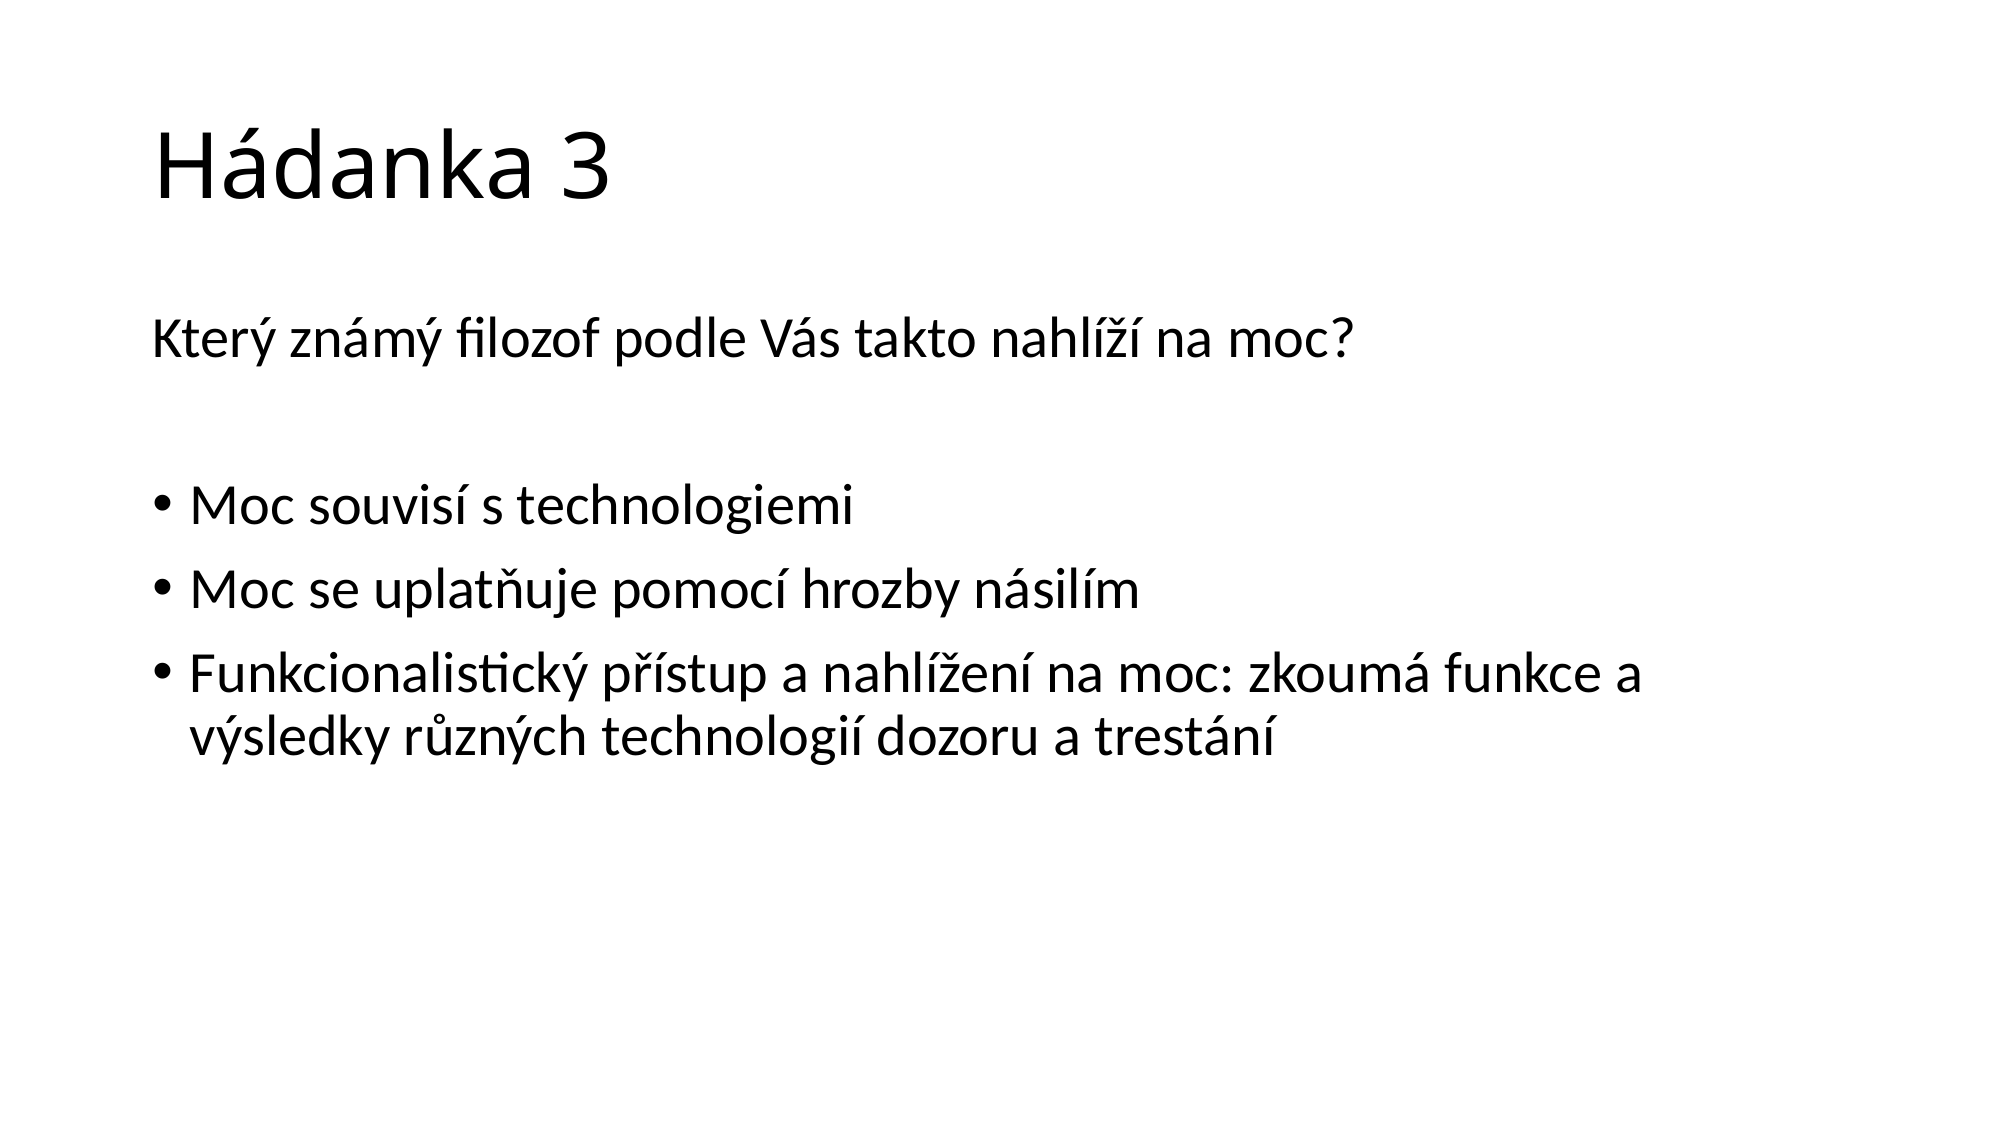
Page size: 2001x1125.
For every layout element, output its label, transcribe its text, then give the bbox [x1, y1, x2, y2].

list Který známý filozof podle Vás takto nahlíží na moc? Moc souvisí s technologiemi Moc se uplatňuje pomocí hrozby násilím Funkcionalistický přístup a nahlížení na moc: zkoumá funkce a výsledky různých technologií dozoru a trestání [137, 299, 1863, 1014]
title Hádanka 3 [137, 59, 1863, 278]
